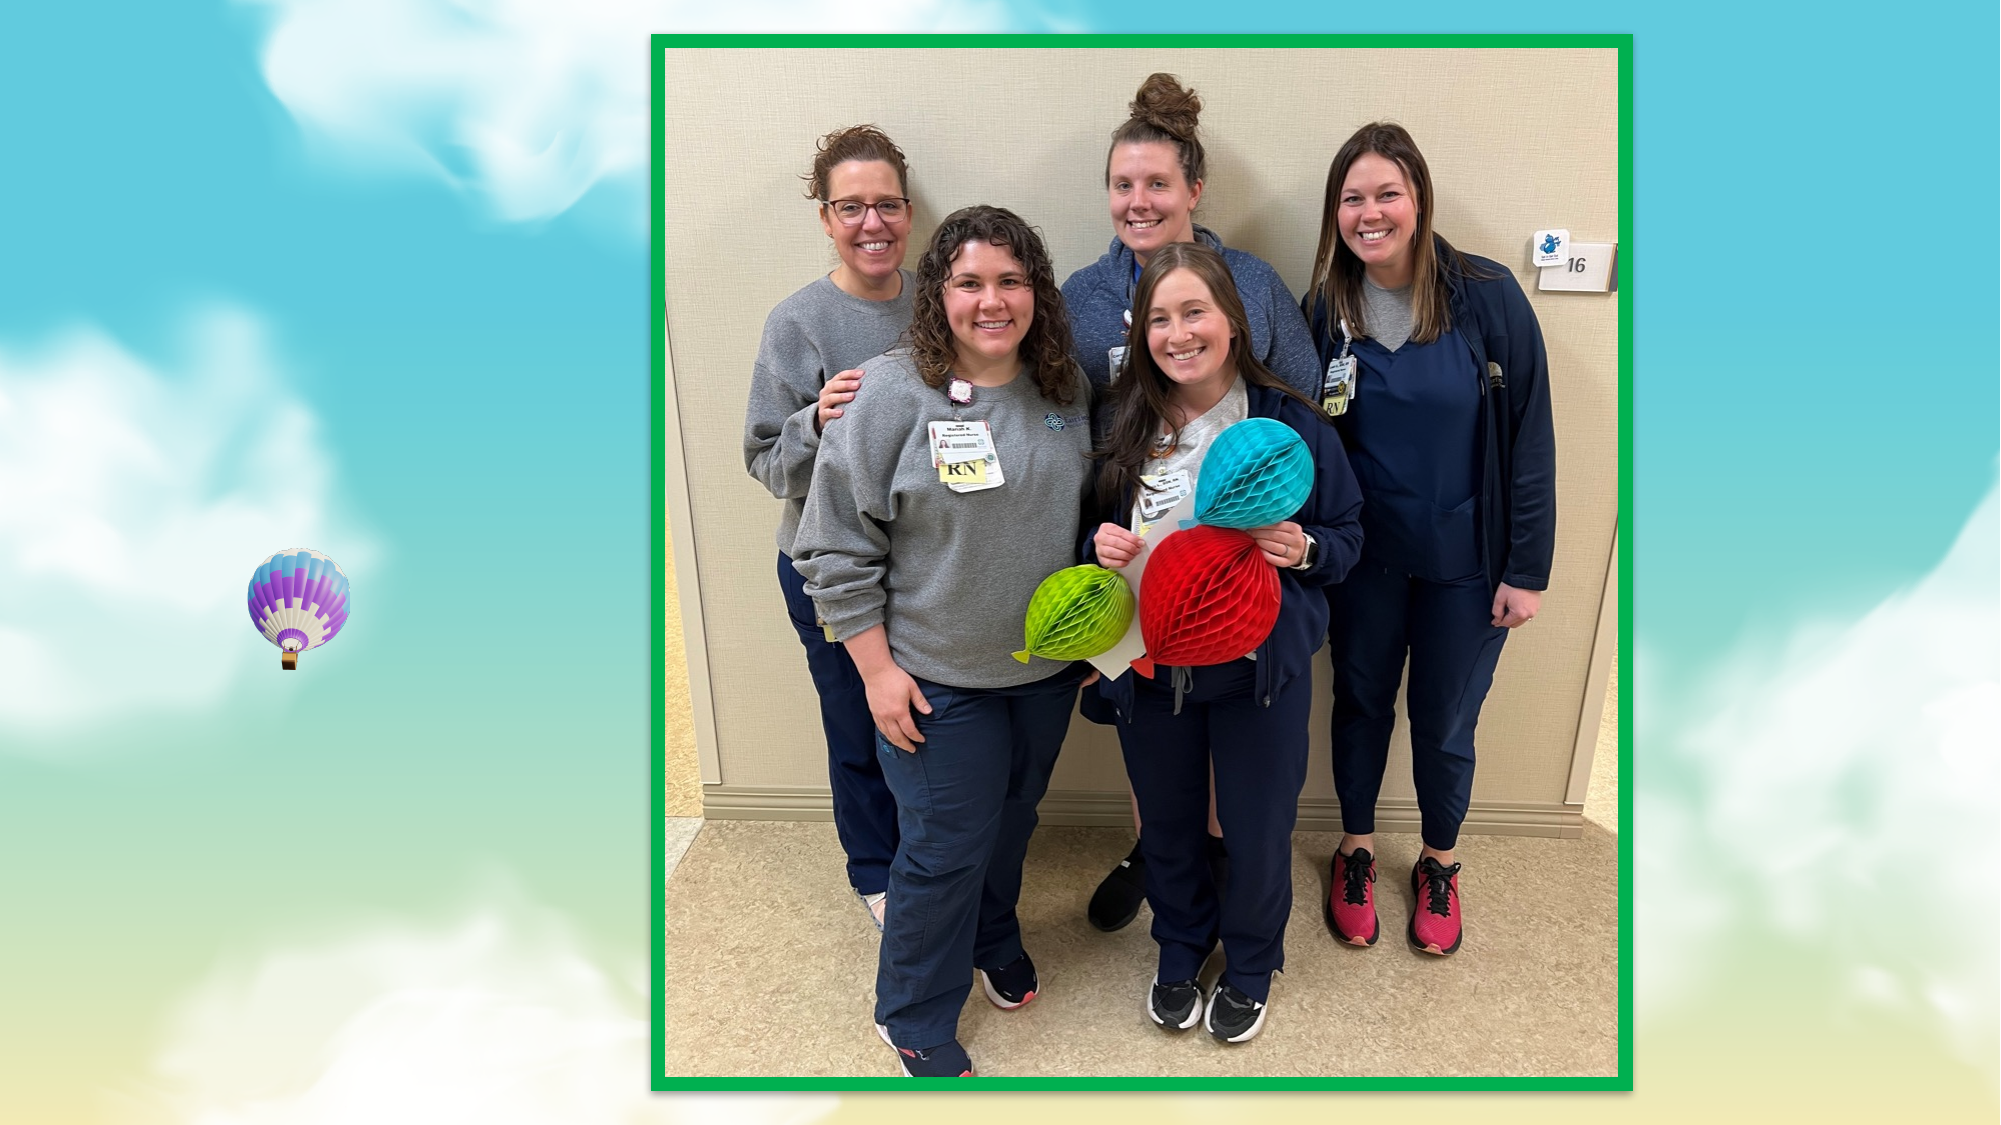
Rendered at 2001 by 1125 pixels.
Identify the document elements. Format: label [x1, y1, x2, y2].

list [0, 0, 2000, 1125]
picture [665, 48, 1619, 1077]
picture [247, 548, 350, 670]
